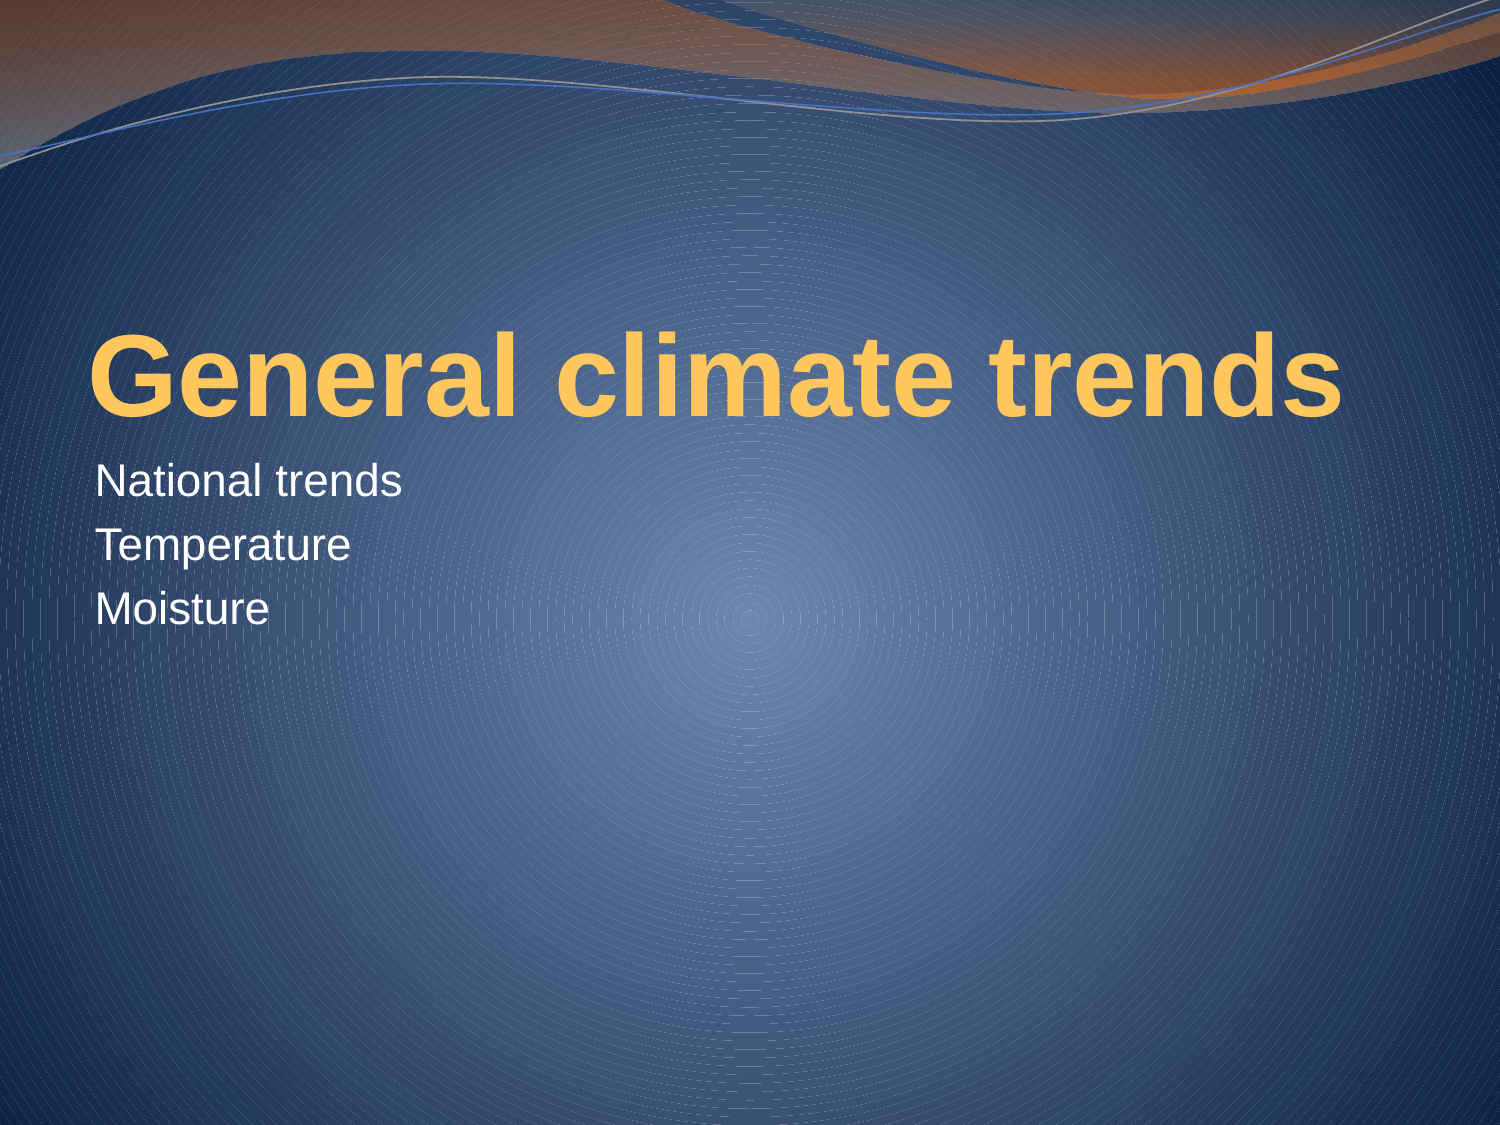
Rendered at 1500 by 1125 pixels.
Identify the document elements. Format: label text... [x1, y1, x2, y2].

list National trends Temperature Moisture [86, 443, 1362, 692]
title General climate trends [86, 216, 1362, 440]
